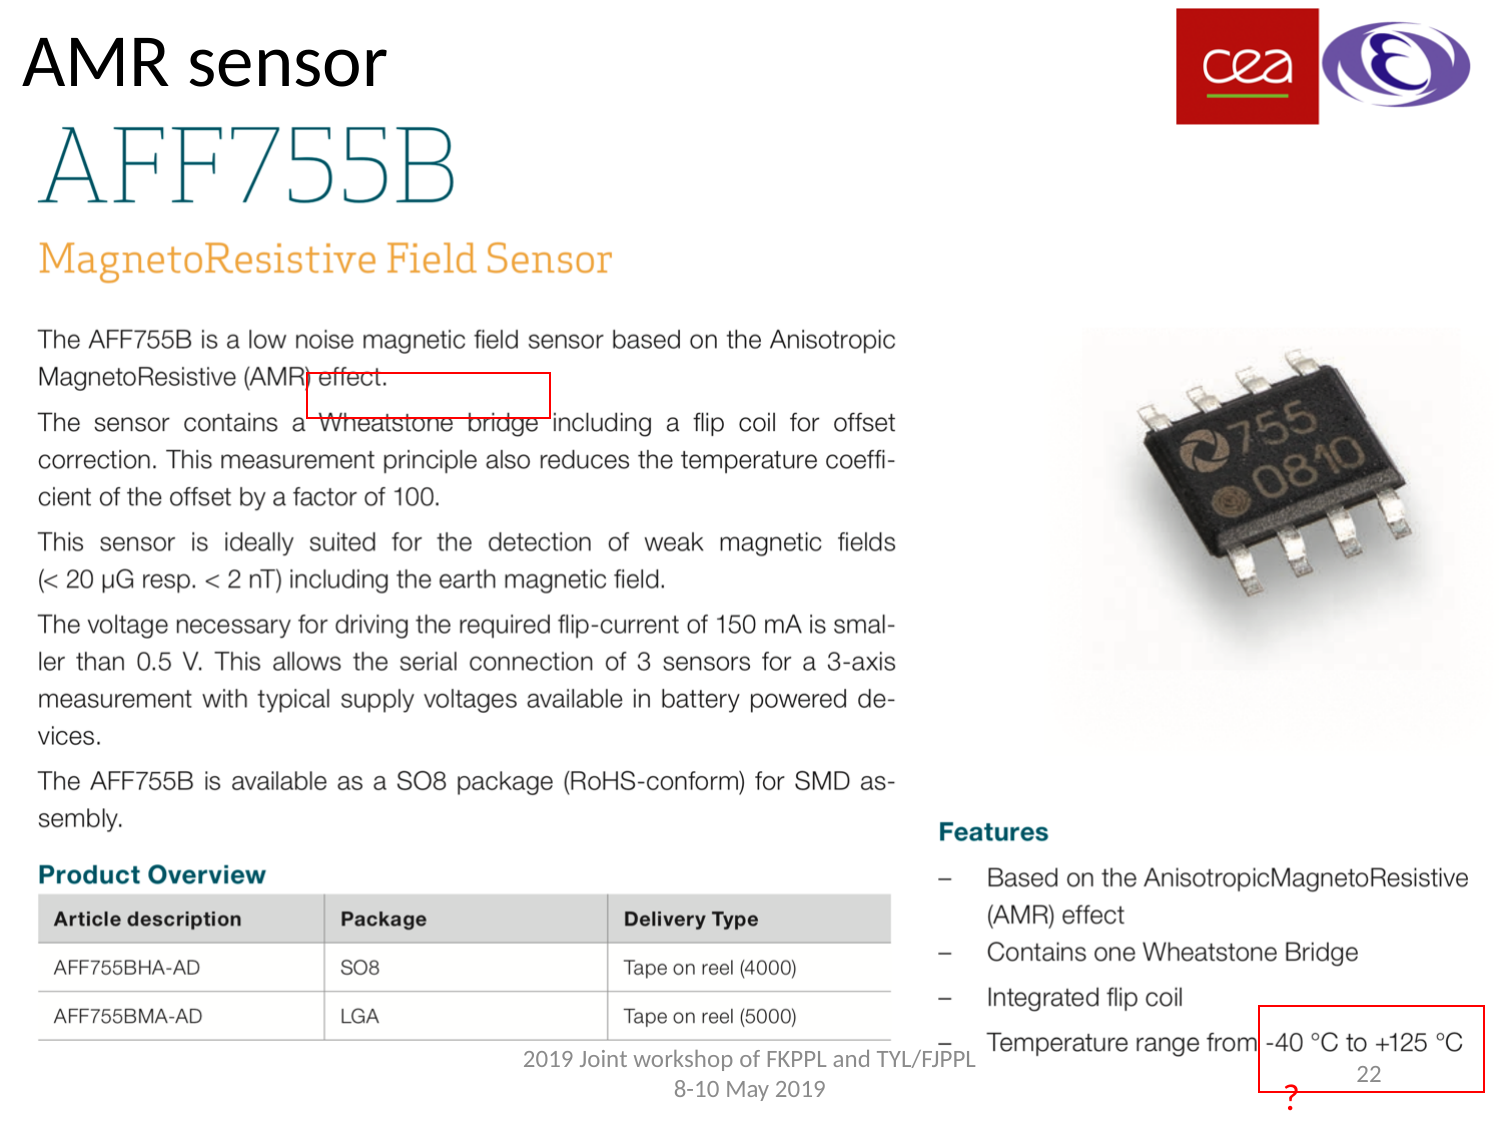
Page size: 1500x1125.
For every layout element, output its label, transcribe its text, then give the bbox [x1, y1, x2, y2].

text_box [1397, 1071, 1485, 1093]
text_box AMR sensor [7, 3, 404, 104]
slide_number 22 [1059, 1071, 1397, 1103]
picture [0, 1, 1500, 1071]
footer 2019 Joint workshop of FKPPL and TYL/FJPPL 8-10 May 2019 [496, 1071, 1004, 1103]
text_box ? [1267, 1103, 1316, 1125]
